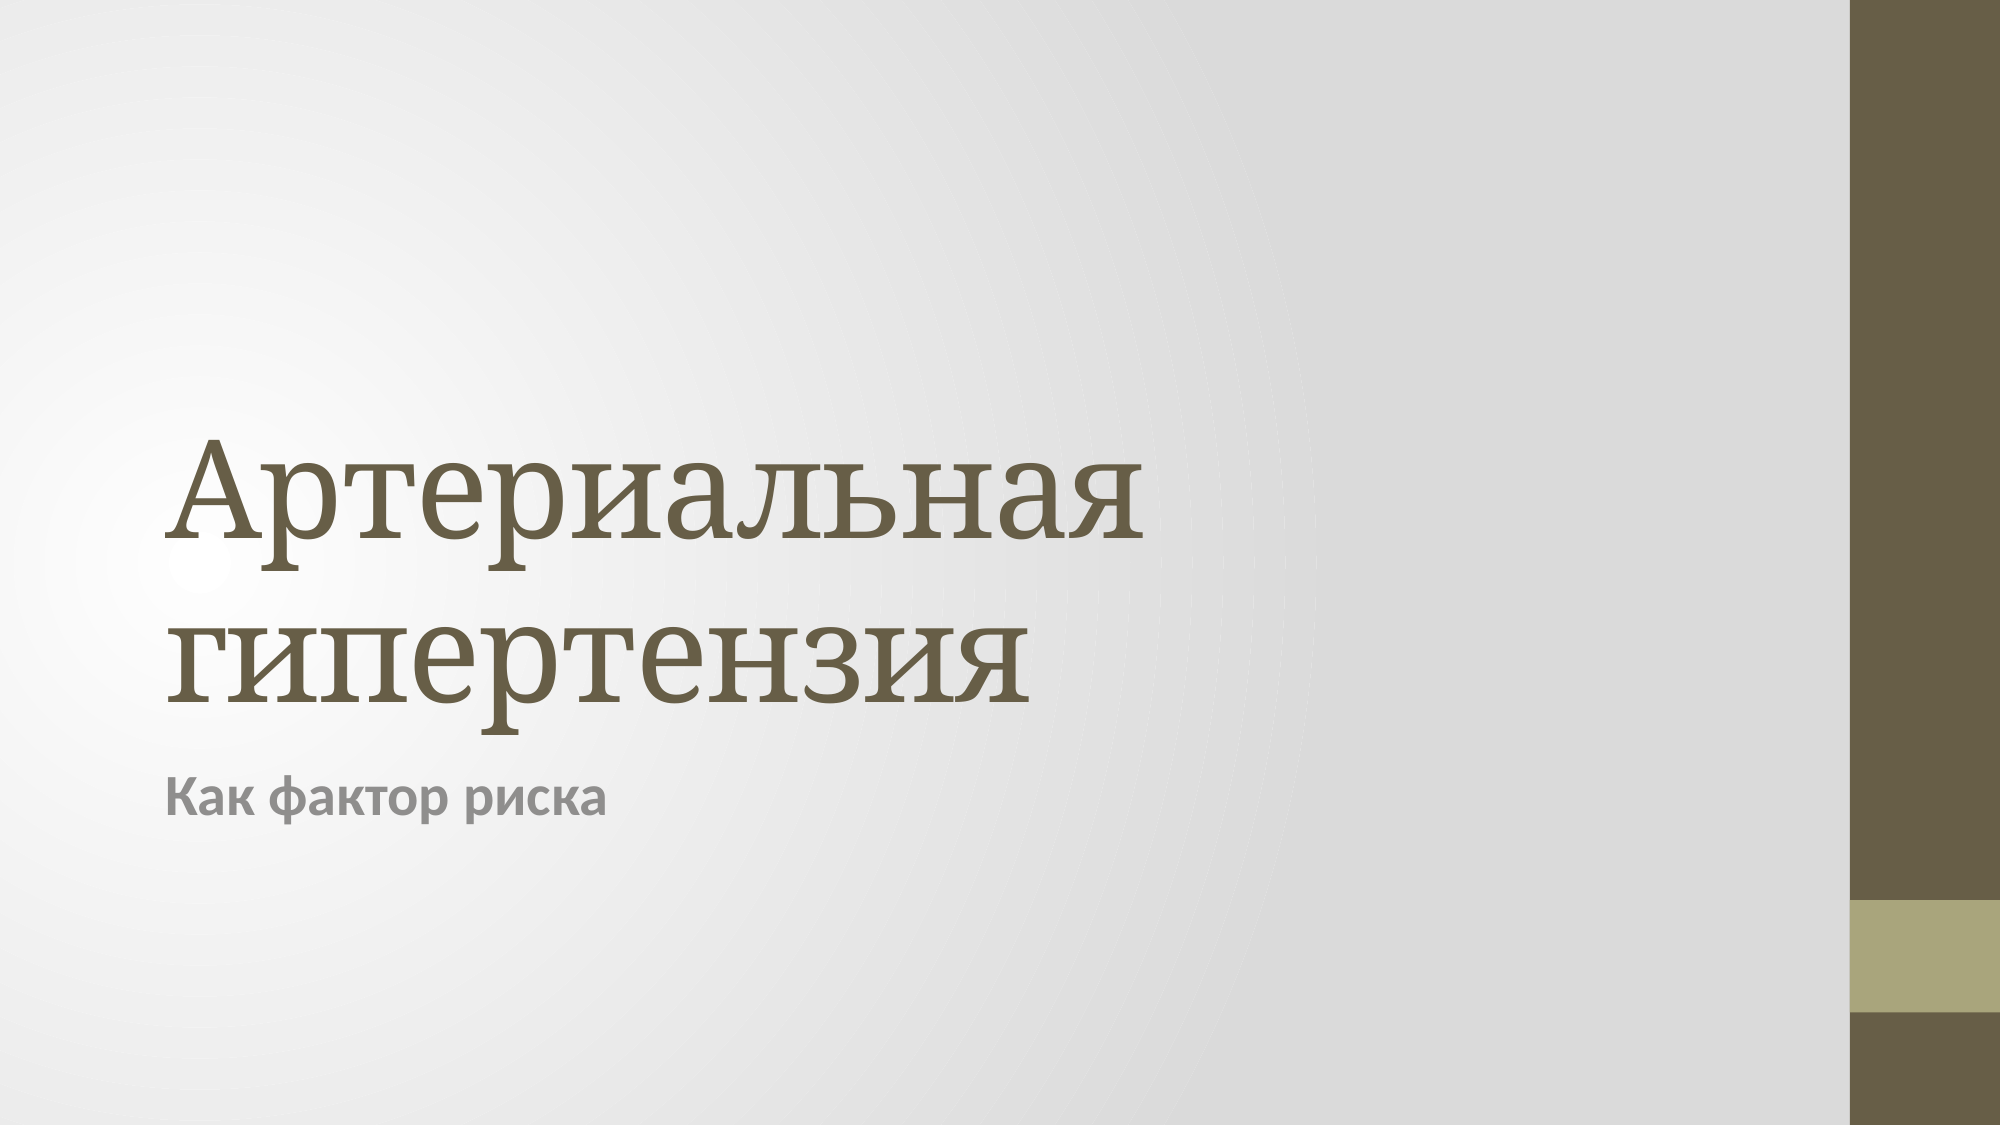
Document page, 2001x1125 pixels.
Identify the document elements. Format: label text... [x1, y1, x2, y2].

subtitle Как фактор риска [150, 750, 1564, 925]
title Артериальная гипертензия [150, 312, 1800, 738]
